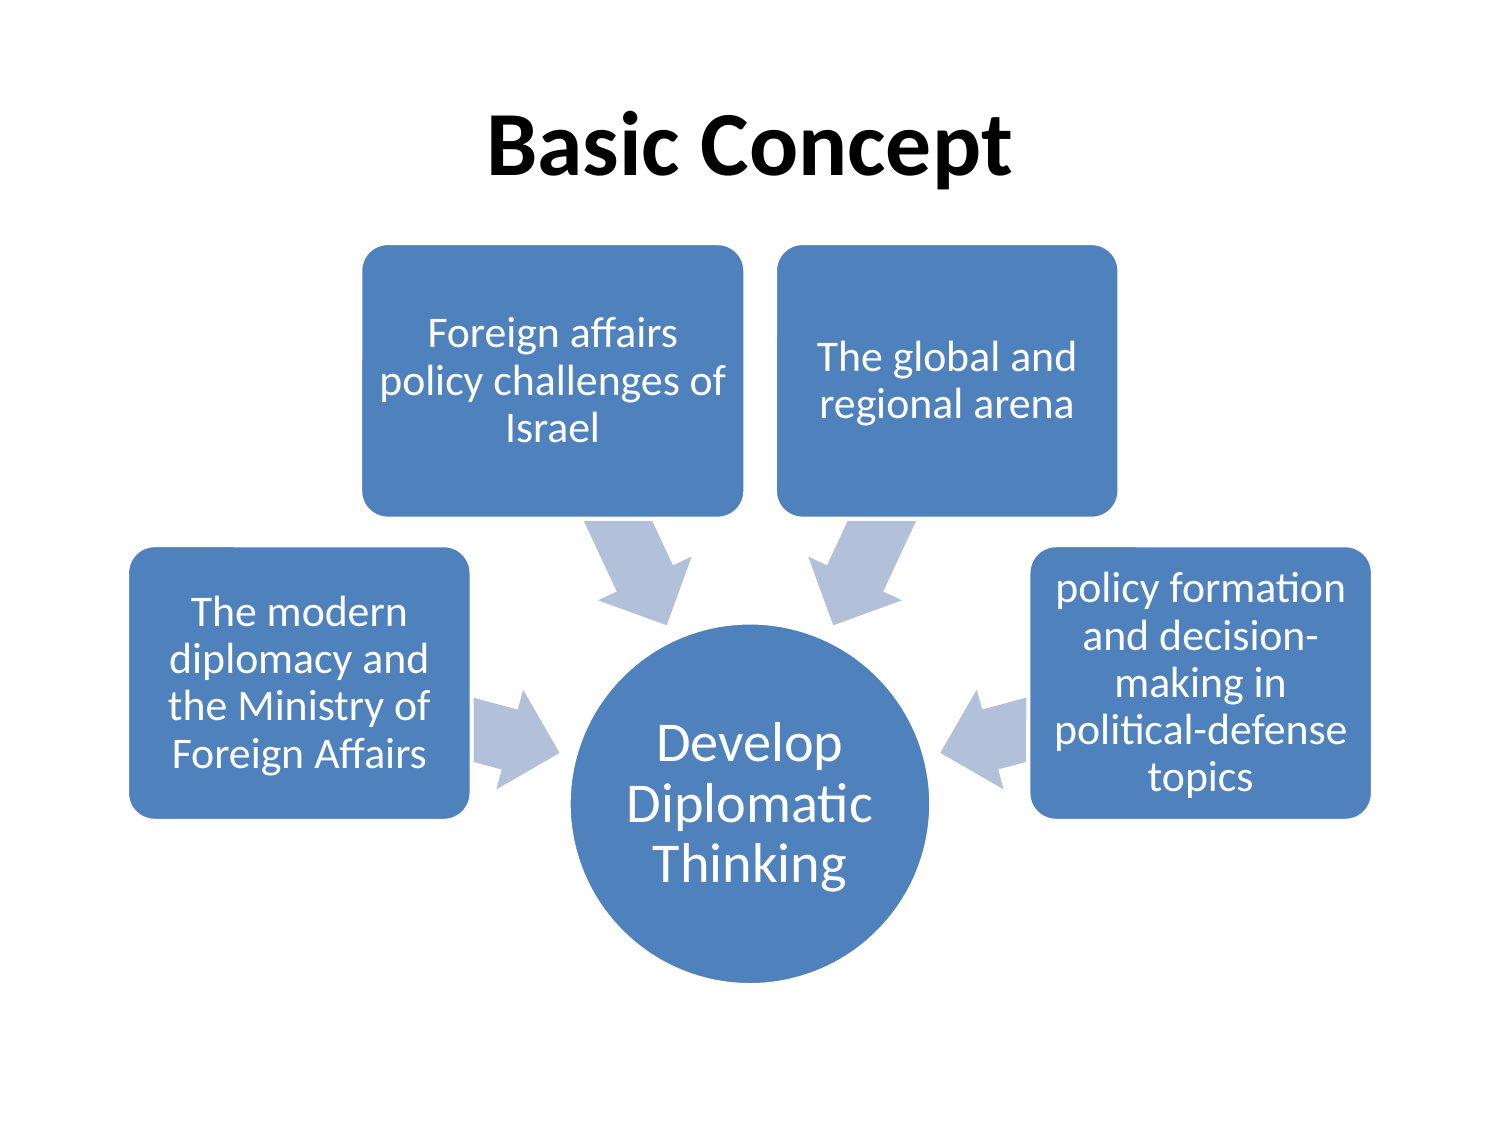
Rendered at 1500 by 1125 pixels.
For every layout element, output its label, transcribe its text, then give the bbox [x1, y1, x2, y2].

title Basic Concept [75, 45, 1425, 233]
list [74, 242, 1426, 986]
